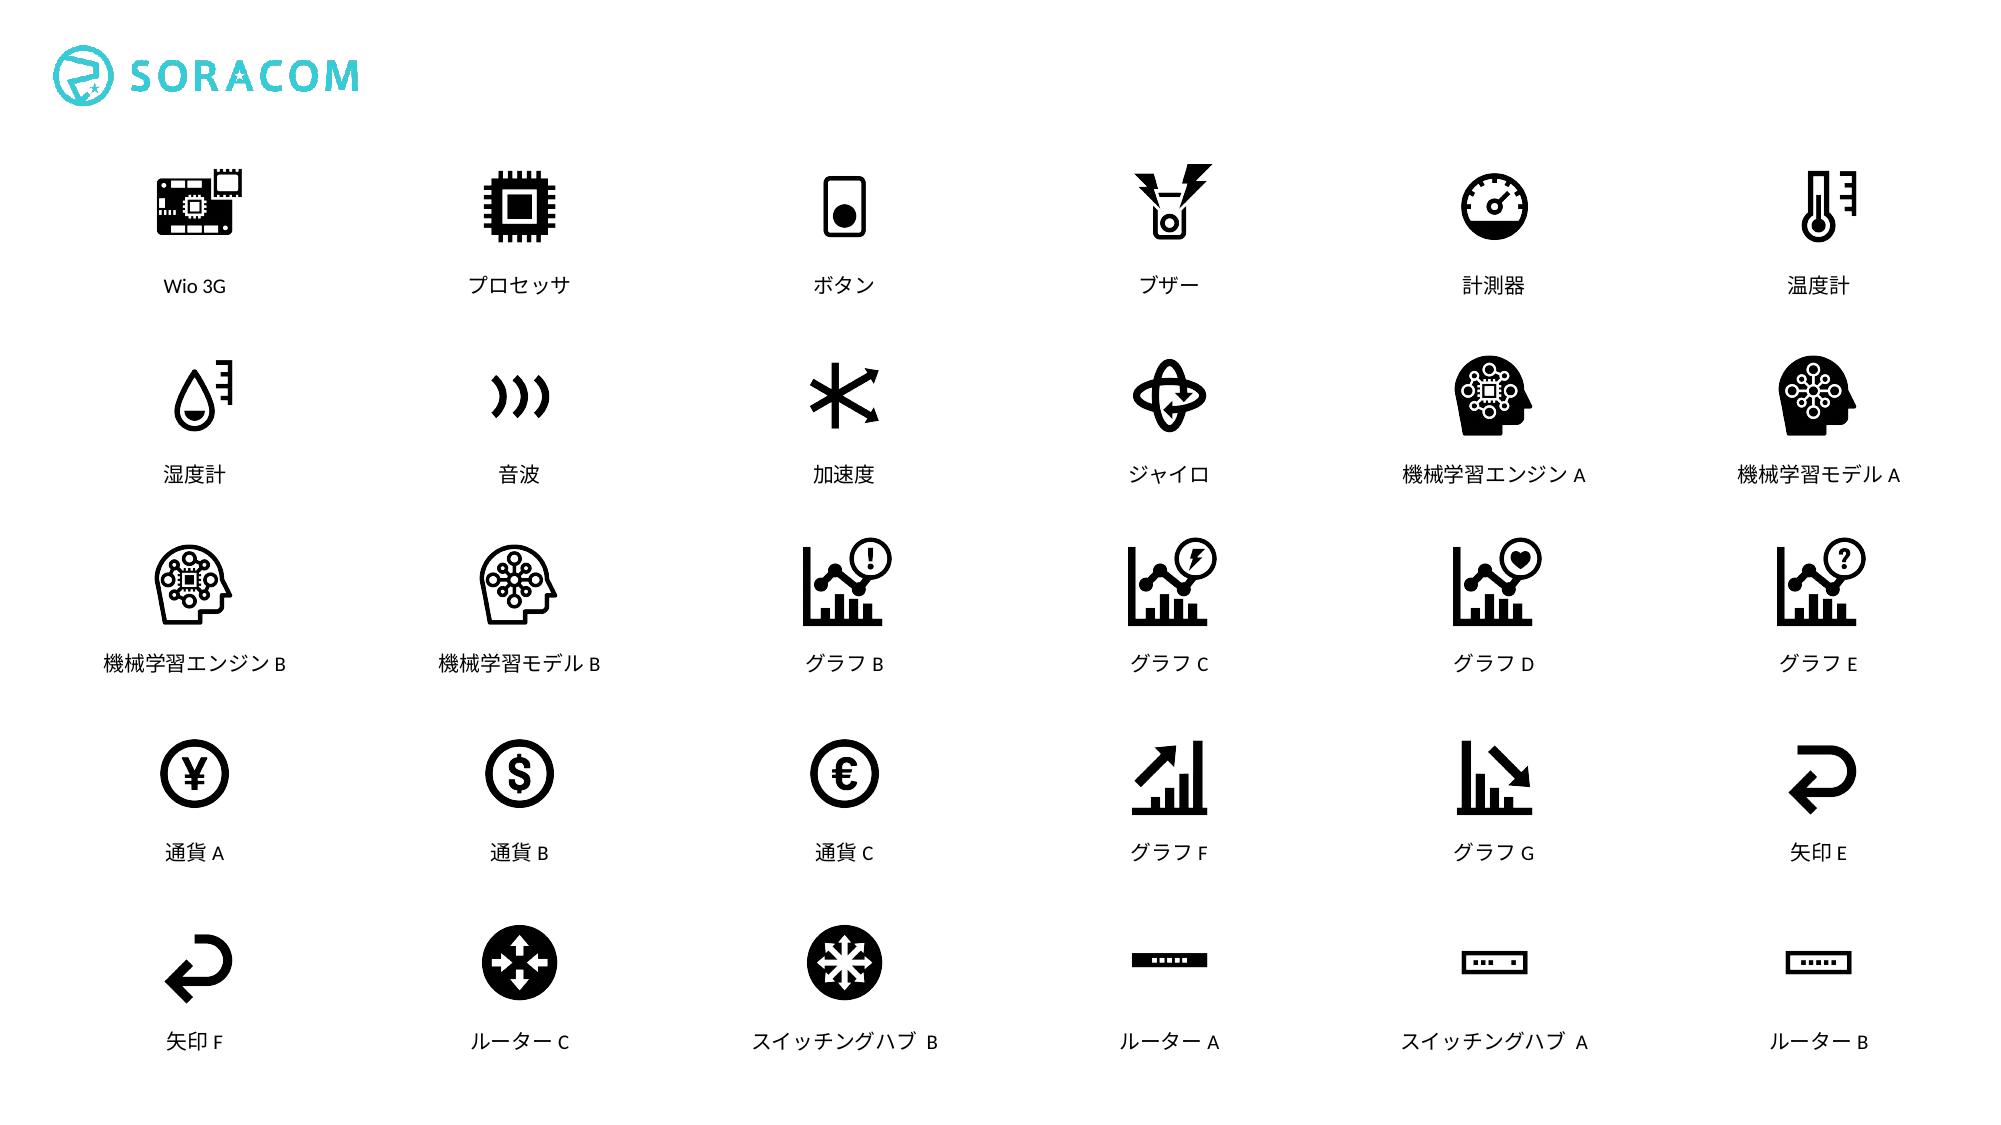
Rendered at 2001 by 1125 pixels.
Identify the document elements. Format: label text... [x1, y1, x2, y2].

text_box プロセッサ [453, 265, 587, 306]
picture [785, 525, 904, 644]
text_box 矢印E [1775, 833, 1863, 873]
picture [1759, 714, 1878, 833]
picture [460, 525, 579, 644]
picture [1434, 336, 1554, 455]
text_box グラフC [1115, 644, 1224, 684]
text_box ルーターB [1754, 1021, 1884, 1062]
picture [1110, 336, 1229, 455]
text_box グラフE [1765, 644, 1873, 684]
picture [460, 903, 579, 1022]
picture [53, 45, 358, 106]
picture [1434, 903, 1554, 1022]
picture [1110, 903, 1229, 1022]
text_box グラフG [1439, 833, 1549, 873]
picture [135, 336, 254, 455]
picture [1434, 714, 1554, 833]
text_box Wio 3G [148, 266, 241, 306]
text_box 通貨B [475, 833, 564, 873]
picture [1110, 525, 1229, 644]
text_box グラフF [1116, 833, 1223, 873]
text_box 湿度計 [148, 455, 241, 495]
text_box ブザー [1123, 266, 1216, 306]
picture [1759, 525, 1878, 644]
picture [135, 903, 254, 1022]
picture [785, 147, 904, 266]
picture [785, 336, 904, 455]
text_box ルーターC [455, 1021, 584, 1062]
picture [460, 336, 579, 455]
picture [460, 714, 579, 833]
text_box 機械学習モデルB [424, 643, 616, 684]
picture [1110, 147, 1229, 266]
picture [785, 714, 904, 833]
text_box 温度計 [1772, 266, 1865, 306]
text_box 通貨A [150, 833, 239, 873]
text_box 加速度 [798, 455, 891, 495]
picture [1759, 903, 1878, 1022]
text_box 機械学習エンジンA [1387, 454, 1601, 495]
text_box スイッチングハブ B [736, 1021, 953, 1062]
text_box 矢印F [151, 1022, 238, 1062]
text_box 機械学習エンジンB [88, 643, 301, 684]
text_box グラフD [1439, 644, 1549, 684]
picture [1110, 714, 1229, 833]
text_box ルーターA [1104, 1021, 1234, 1062]
text_box スイッチングハブ A [1385, 1021, 1603, 1062]
picture [1434, 147, 1554, 266]
text_box 音波 [484, 455, 556, 495]
text_box 通貨C [800, 833, 889, 873]
picture [135, 147, 254, 266]
picture [1759, 336, 1878, 455]
text_box 計測器 [1448, 266, 1540, 306]
text_box 機械学習モデルA [1723, 454, 1915, 495]
picture [1434, 525, 1554, 644]
text_box ジャイロ [1113, 455, 1226, 495]
picture [785, 903, 904, 1022]
text_box グラフB [790, 644, 899, 684]
picture [1759, 147, 1878, 266]
text_box ボタン [798, 266, 891, 306]
picture [135, 525, 254, 644]
picture [135, 714, 254, 833]
picture [460, 147, 579, 266]
